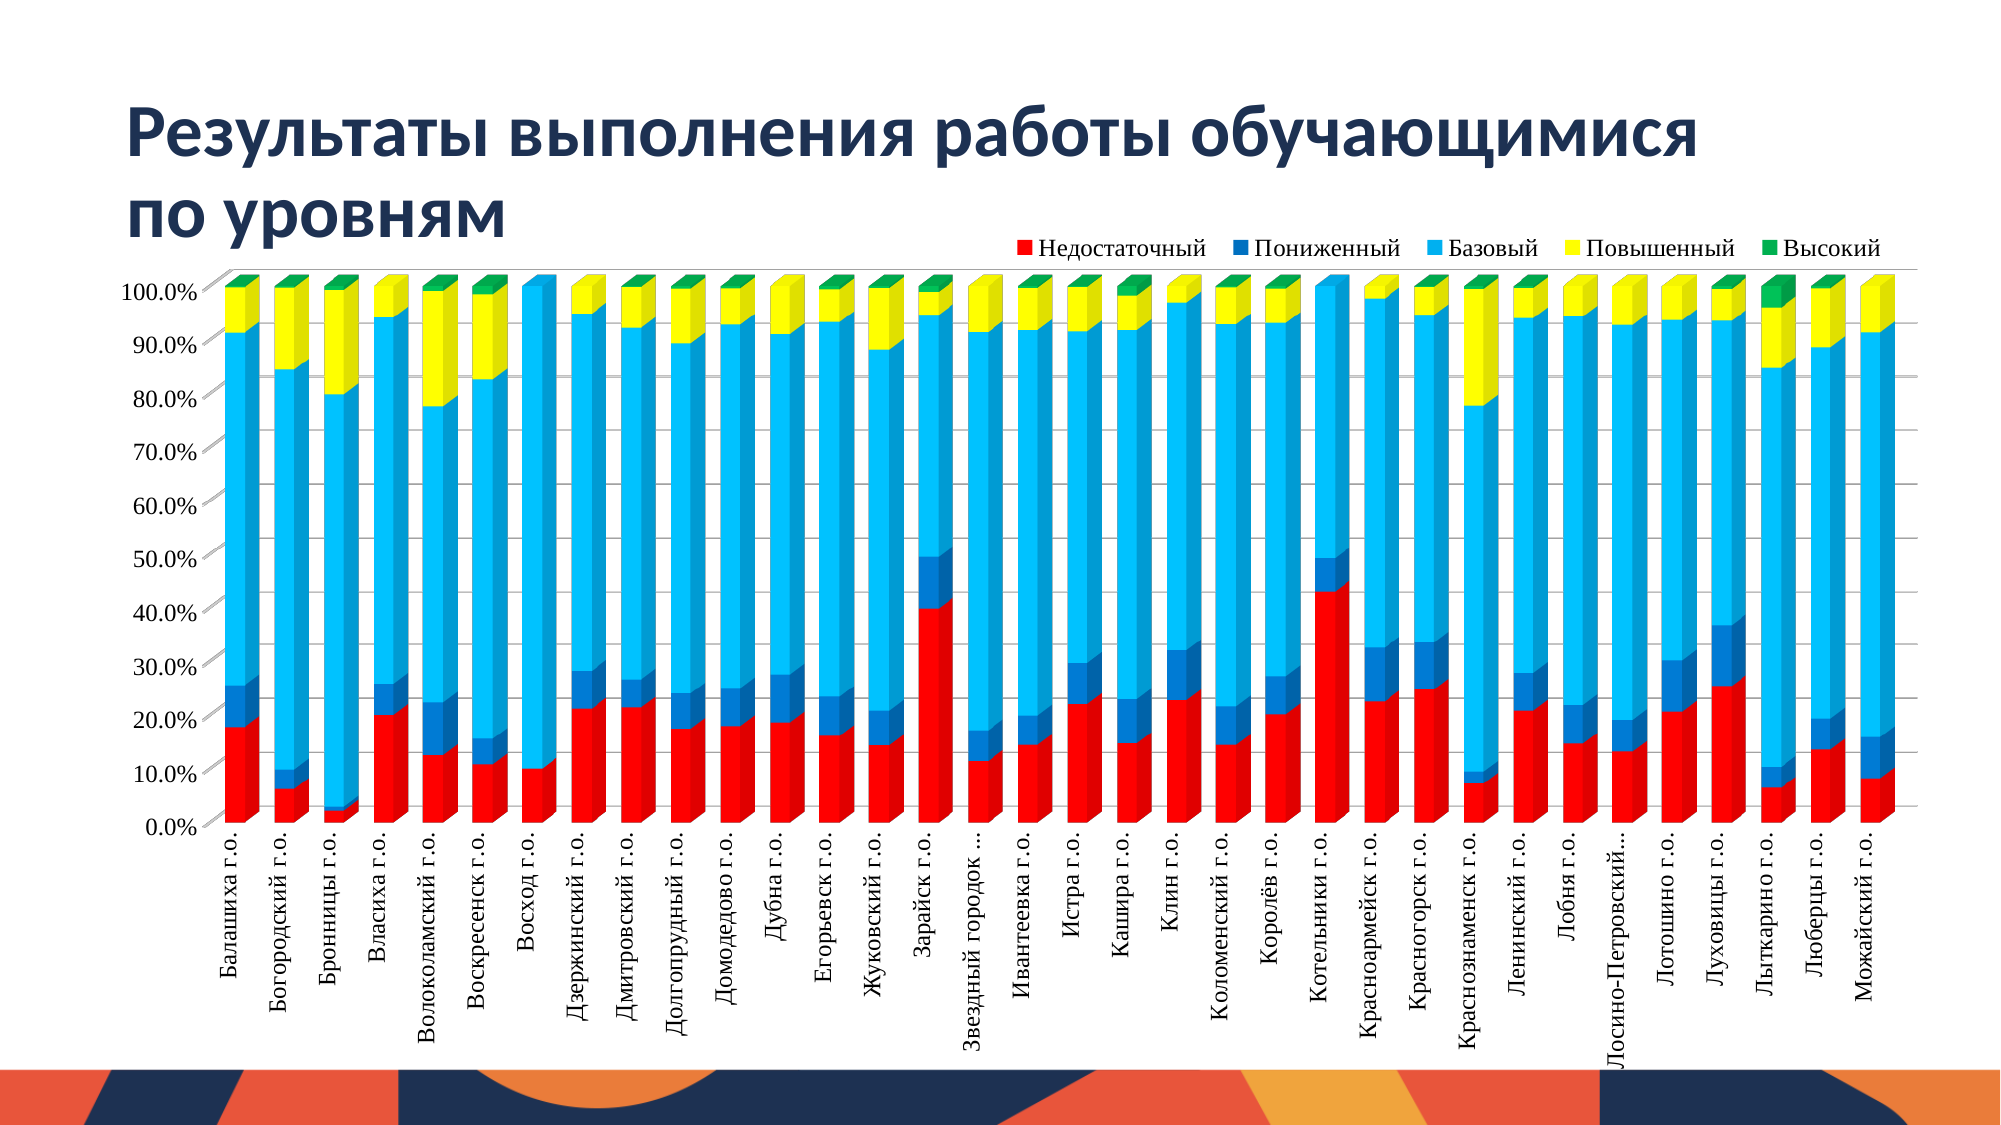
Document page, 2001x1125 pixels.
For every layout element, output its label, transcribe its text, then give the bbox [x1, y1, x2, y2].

chart [86, 202, 1948, 1070]
picture [0, 0, 2001, 1125]
text_box Результаты выполнения работы обучающимися по уровням [111, 84, 1764, 183]
